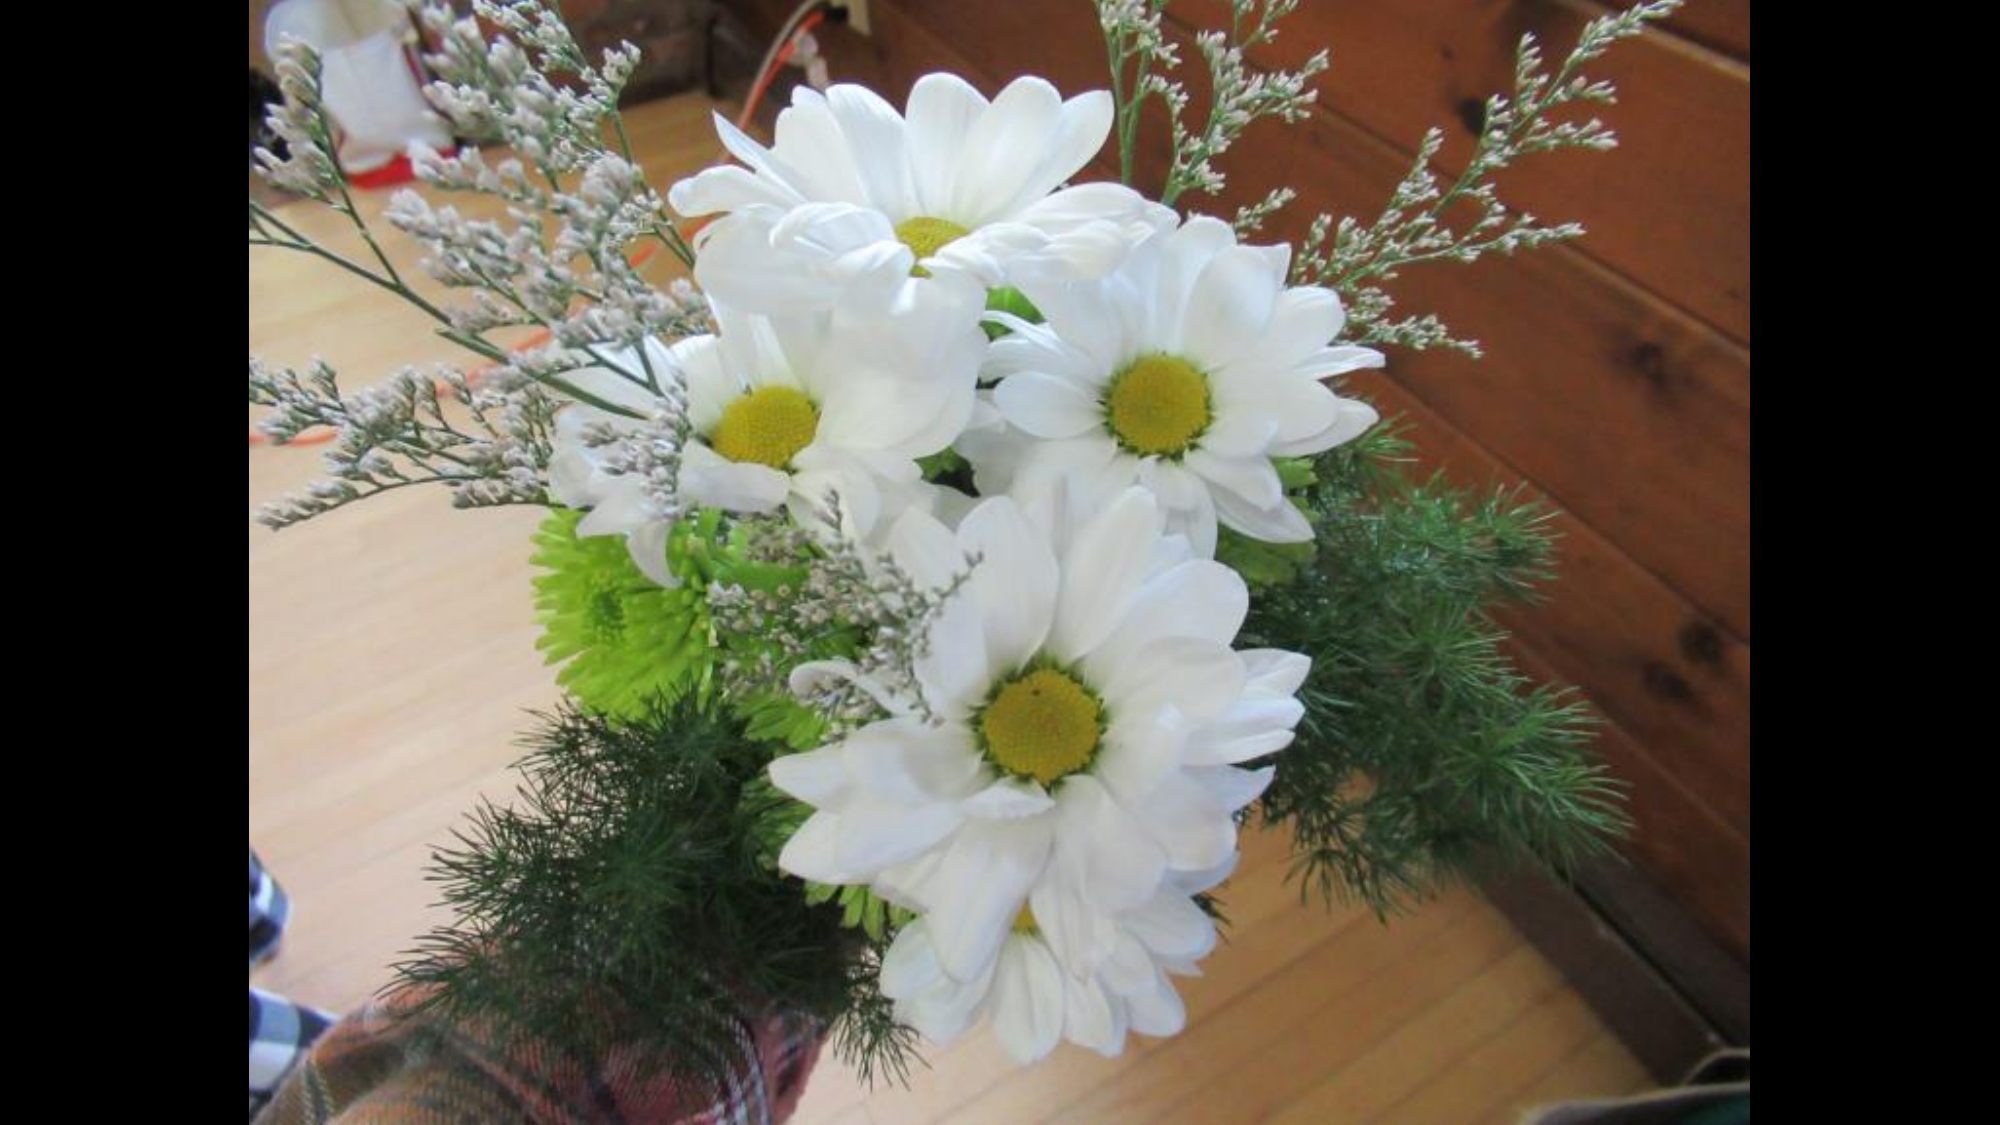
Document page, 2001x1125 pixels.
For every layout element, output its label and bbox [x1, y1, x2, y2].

picture [249, 0, 1750, 1125]
